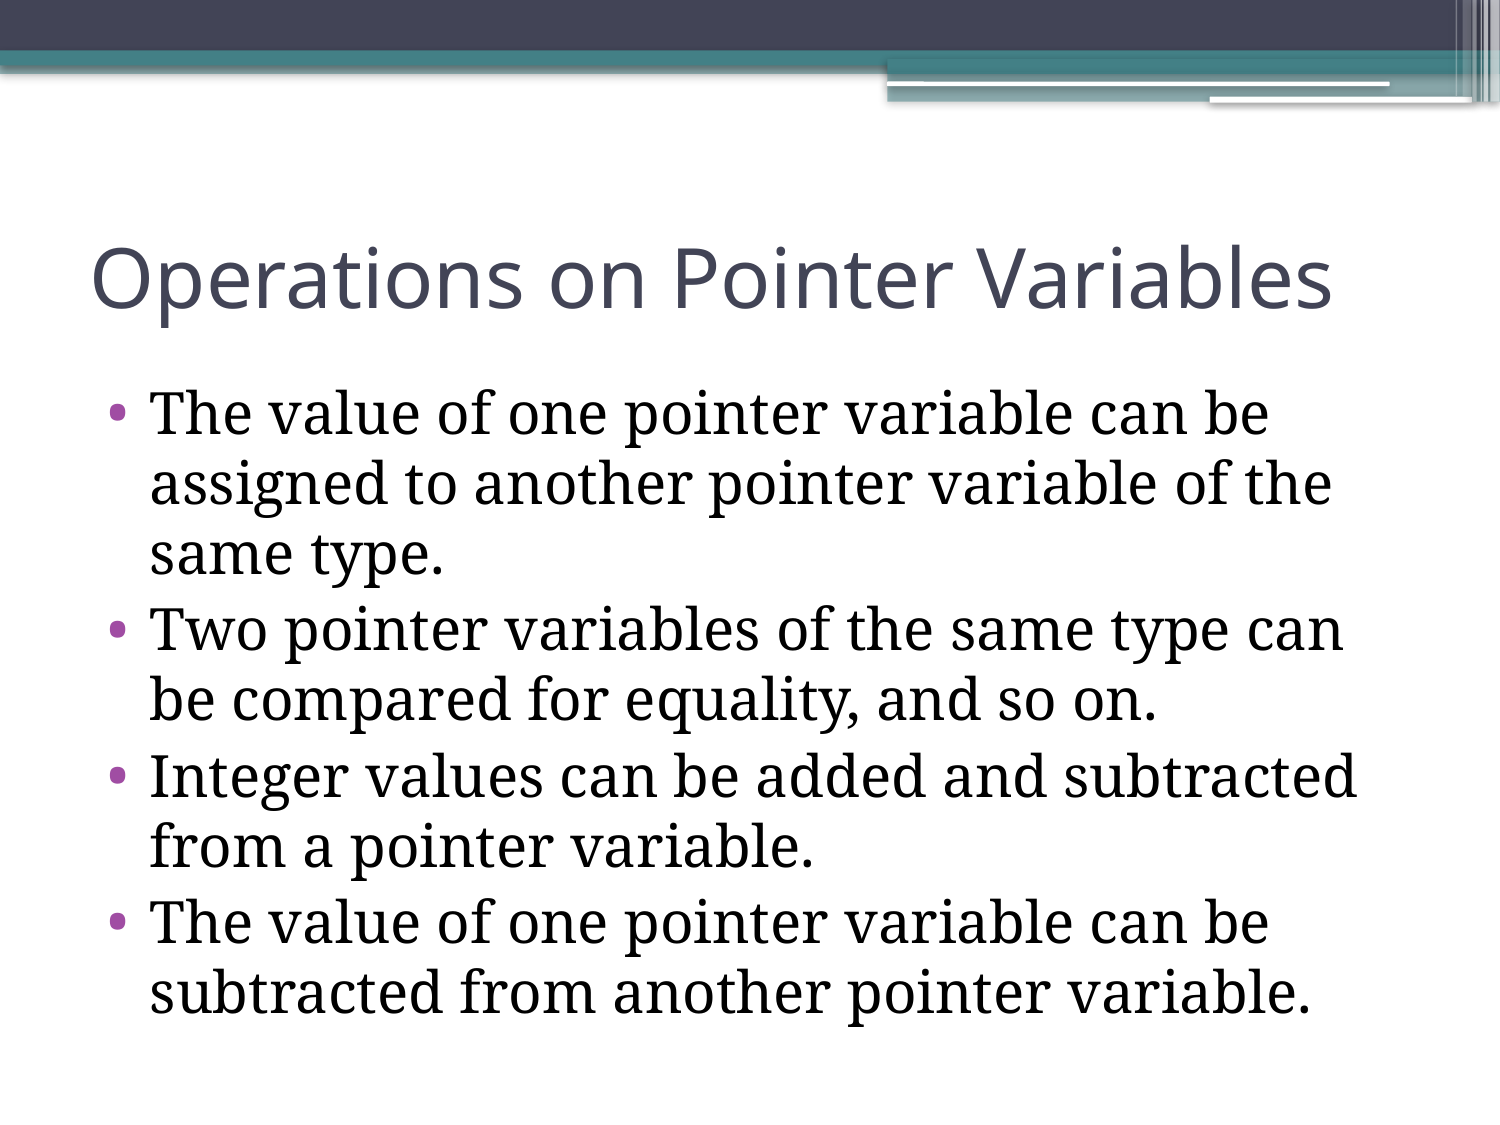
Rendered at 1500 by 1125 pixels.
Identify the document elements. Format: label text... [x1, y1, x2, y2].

title Operations on Pointer Variables [75, 187, 1425, 363]
list The value of one pointer variable can be assigned to another pointer variable of the same type. Two pointer variables of the same type can be compared for equality, and so on. Integer values can be added and subtracted from a pointer variable. The value of one pointer variable can be subtracted from another pointer variable. [75, 368, 1425, 1079]
